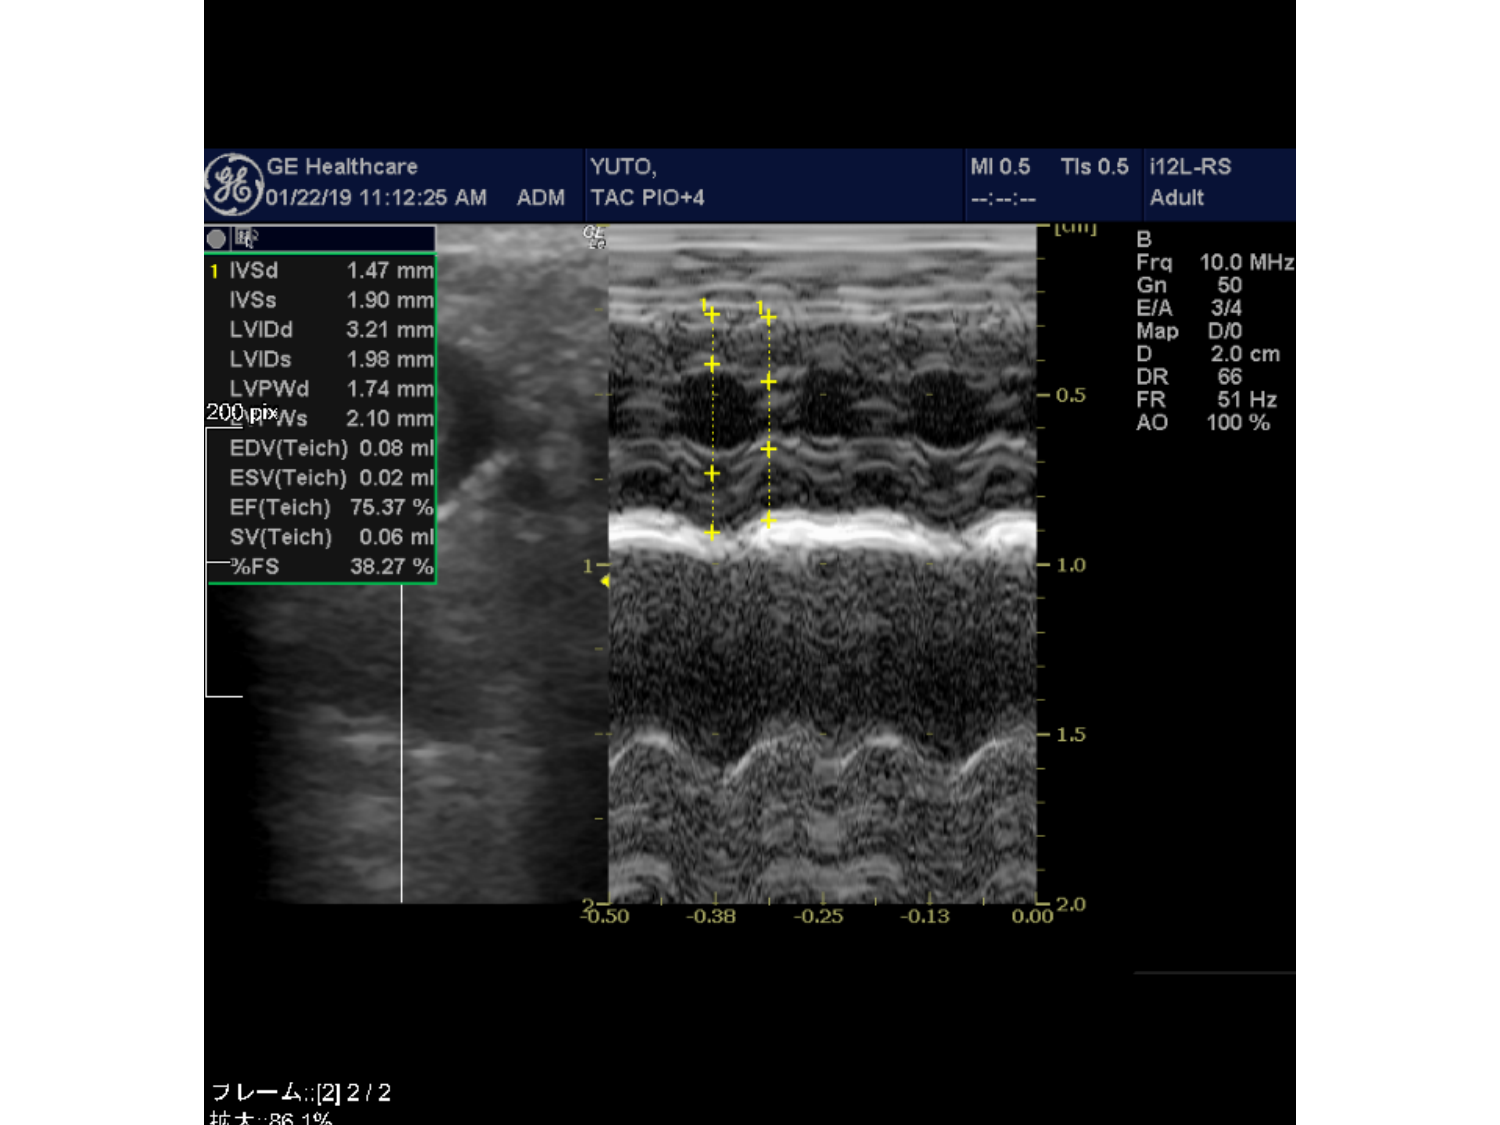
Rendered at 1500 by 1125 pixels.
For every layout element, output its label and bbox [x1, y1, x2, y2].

picture [204, 0, 1296, 1125]
